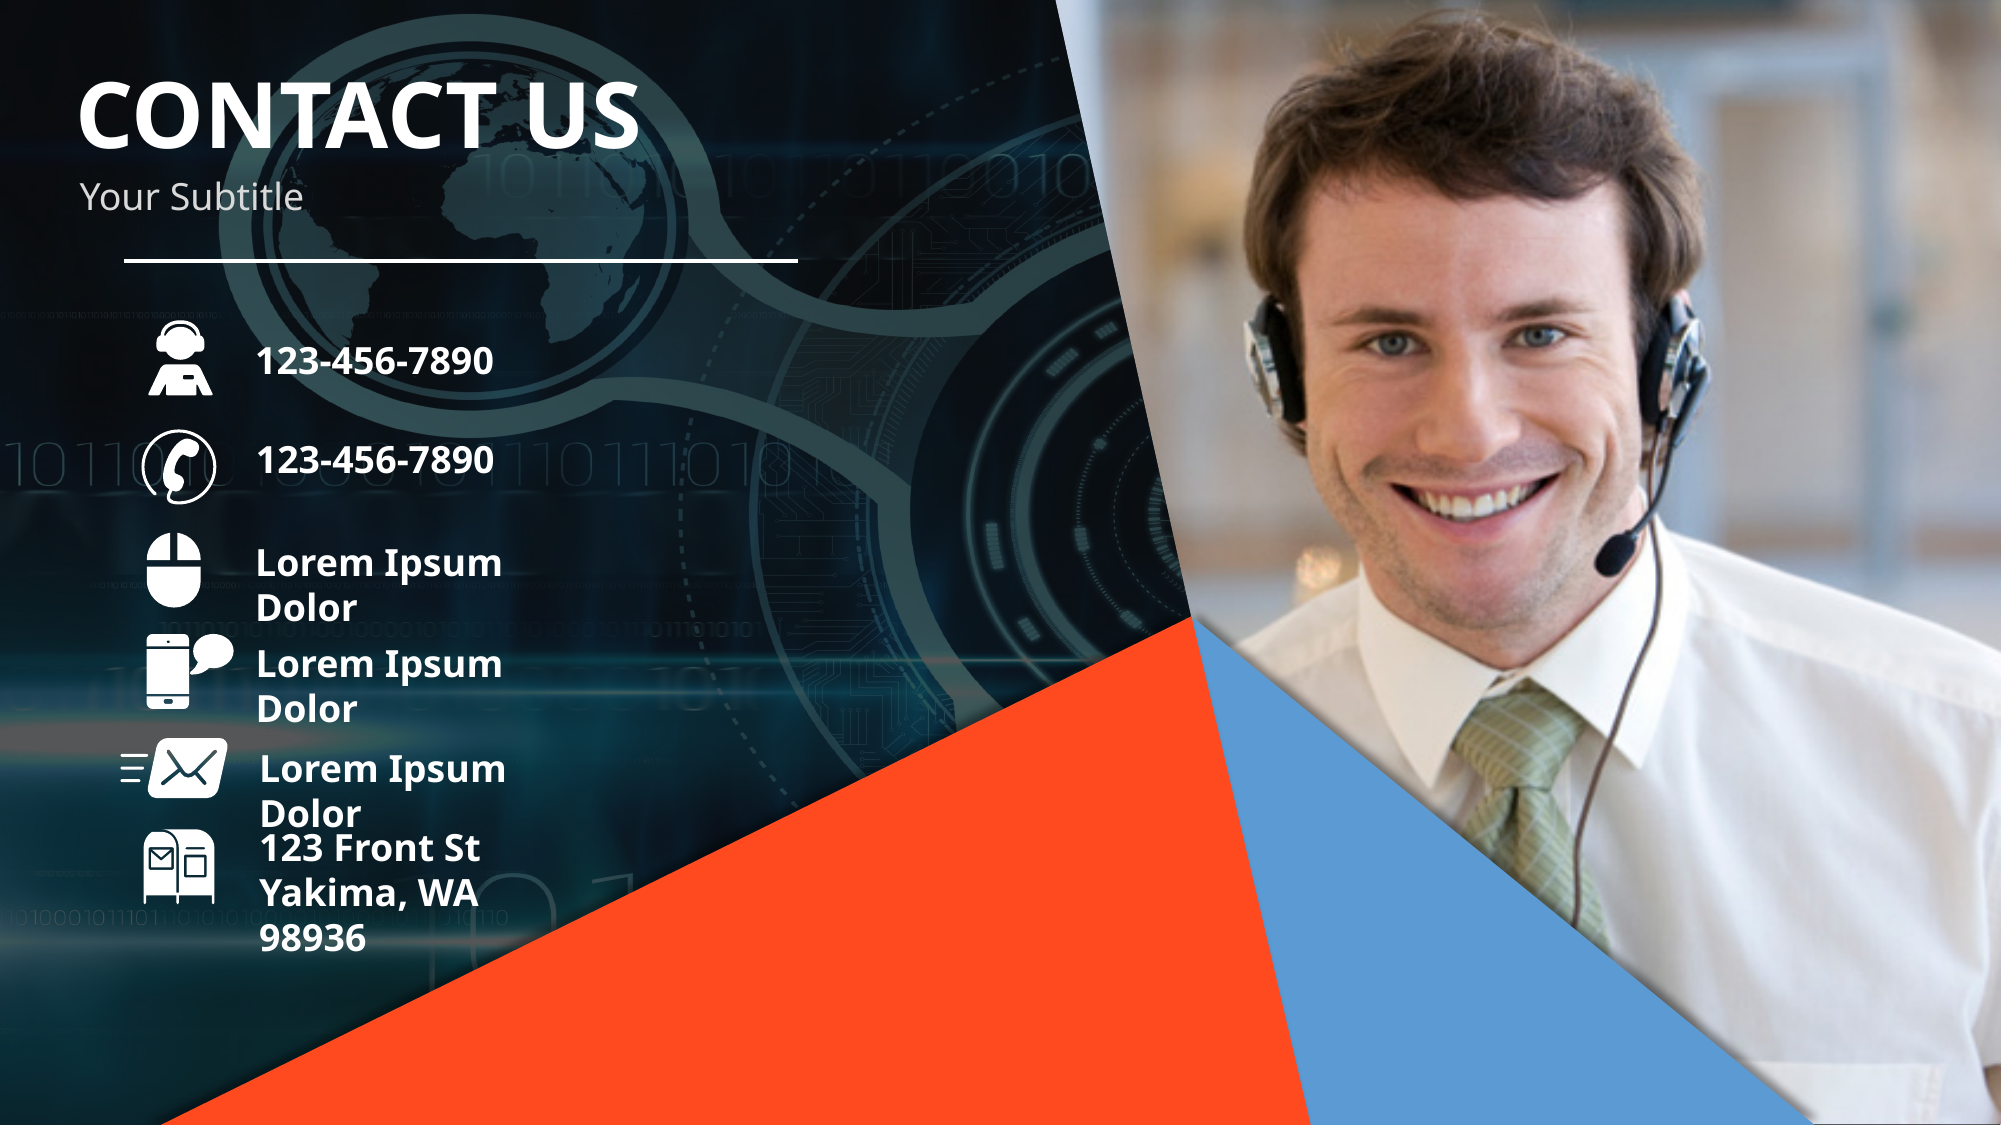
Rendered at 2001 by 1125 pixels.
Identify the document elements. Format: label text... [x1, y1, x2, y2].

text_box [146, 566, 201, 608]
text_box Lorem Ipsum Dolor [244, 737, 590, 816]
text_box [60, 49, 1020, 227]
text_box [143, 829, 215, 905]
text_box Lorem Ipsum Dolor [240, 632, 586, 738]
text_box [120, 737, 228, 798]
text_box 123 Front St Yakima, WA 98936 [244, 816, 590, 967]
text_box [141, 429, 217, 505]
text_box [158, 614, 1312, 1125]
text_box 123-456-7890 [240, 329, 541, 390]
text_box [148, 320, 213, 396]
text_box [177, 532, 201, 561]
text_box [146, 633, 234, 709]
text_box [1054, 0, 2000, 1125]
text_box [146, 532, 171, 561]
text_box Lorem Ipsum Dolor [240, 531, 586, 632]
text_box 123-456-7890 [241, 428, 541, 489]
text_box [1195, 617, 1817, 1125]
